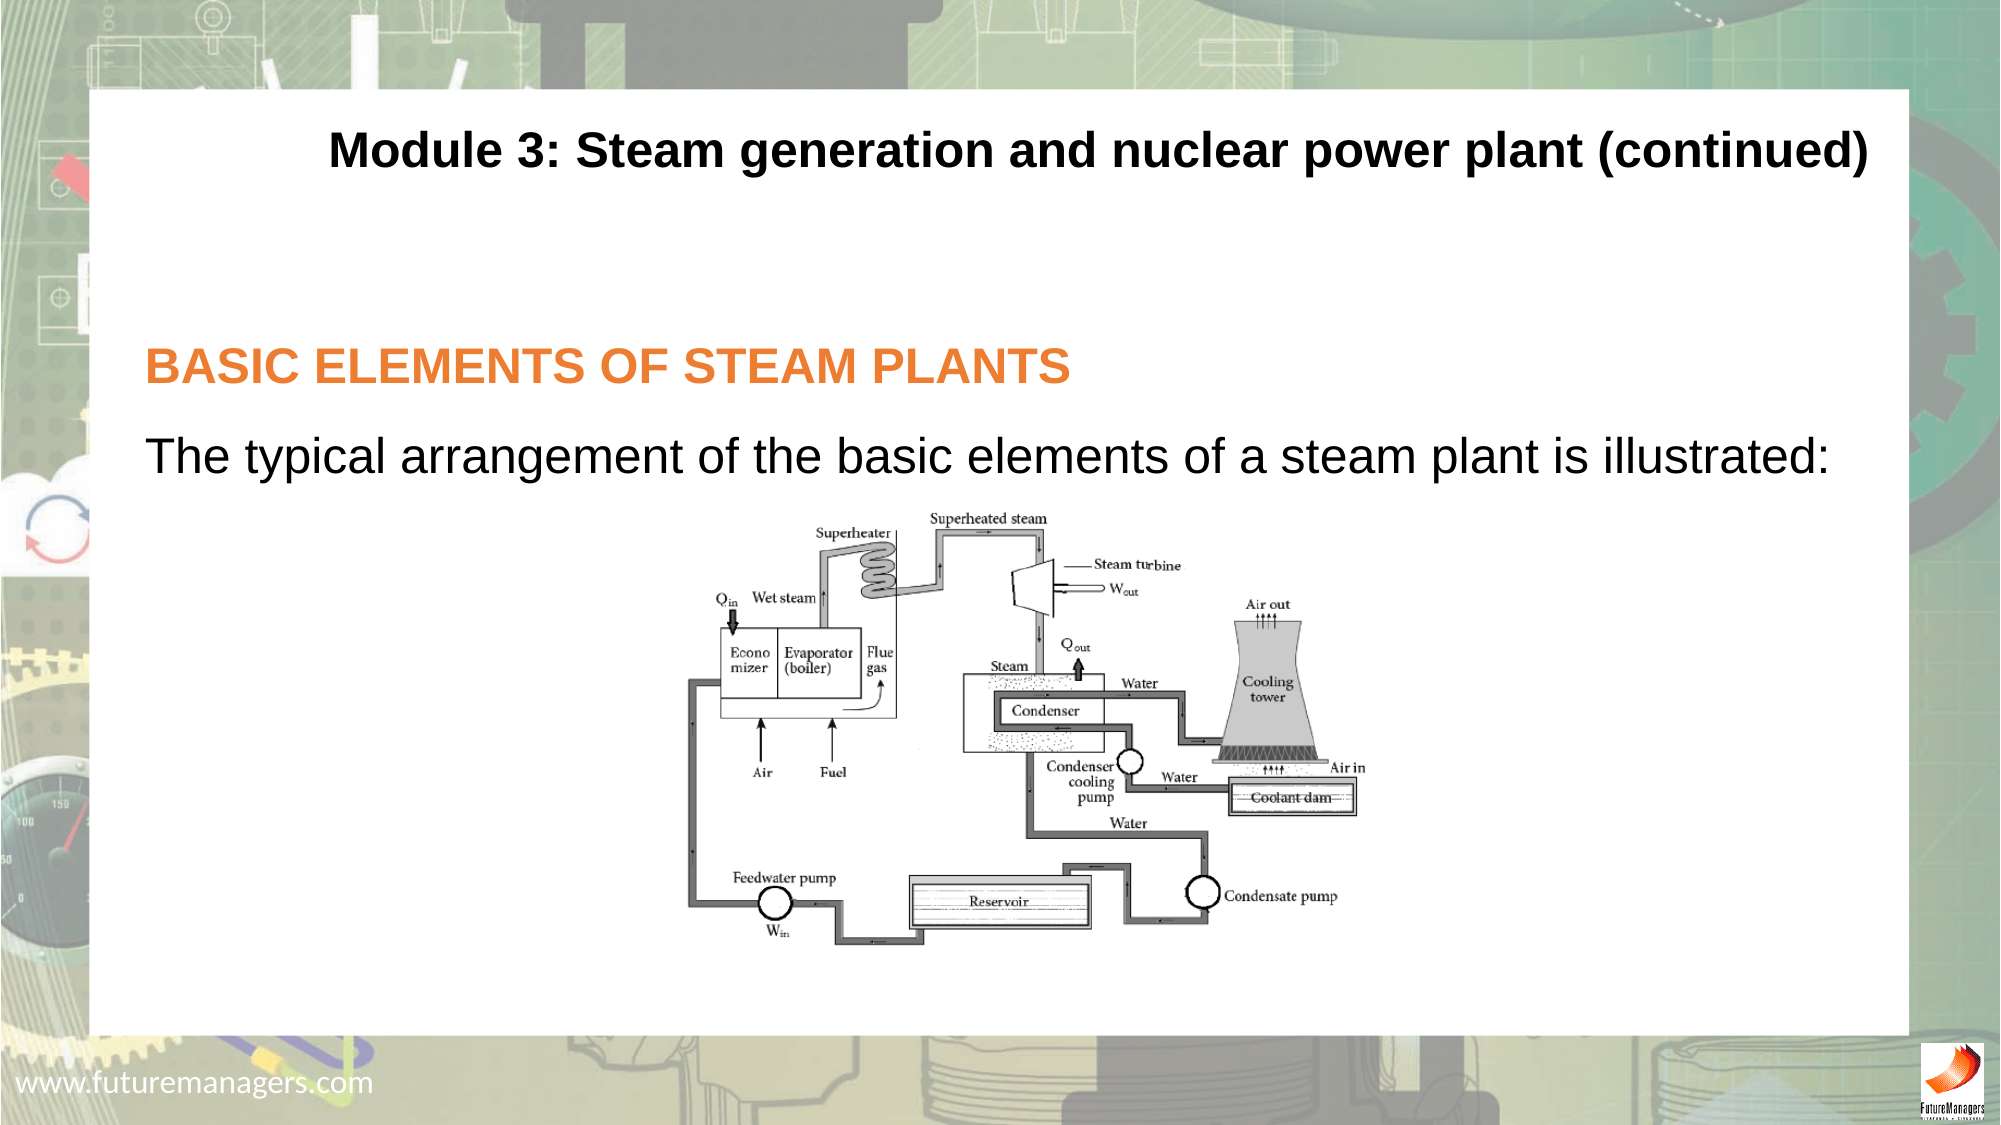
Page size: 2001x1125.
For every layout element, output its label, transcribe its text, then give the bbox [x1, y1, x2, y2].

picture [611, 494, 1387, 980]
text_box www.futuremanagers.com [0, 1052, 1447, 1108]
text_box BASIC ELEMENTS OF STEAM PLANTS The typical arrangement of the basic elements of a steam plant is illustrated: [130, 295, 1869, 581]
text_box Module 3: Steam generation and nuclear power plant (continued) [109, 109, 1886, 185]
text_box [88, 88, 1910, 1037]
picture [1921, 1043, 1984, 1120]
